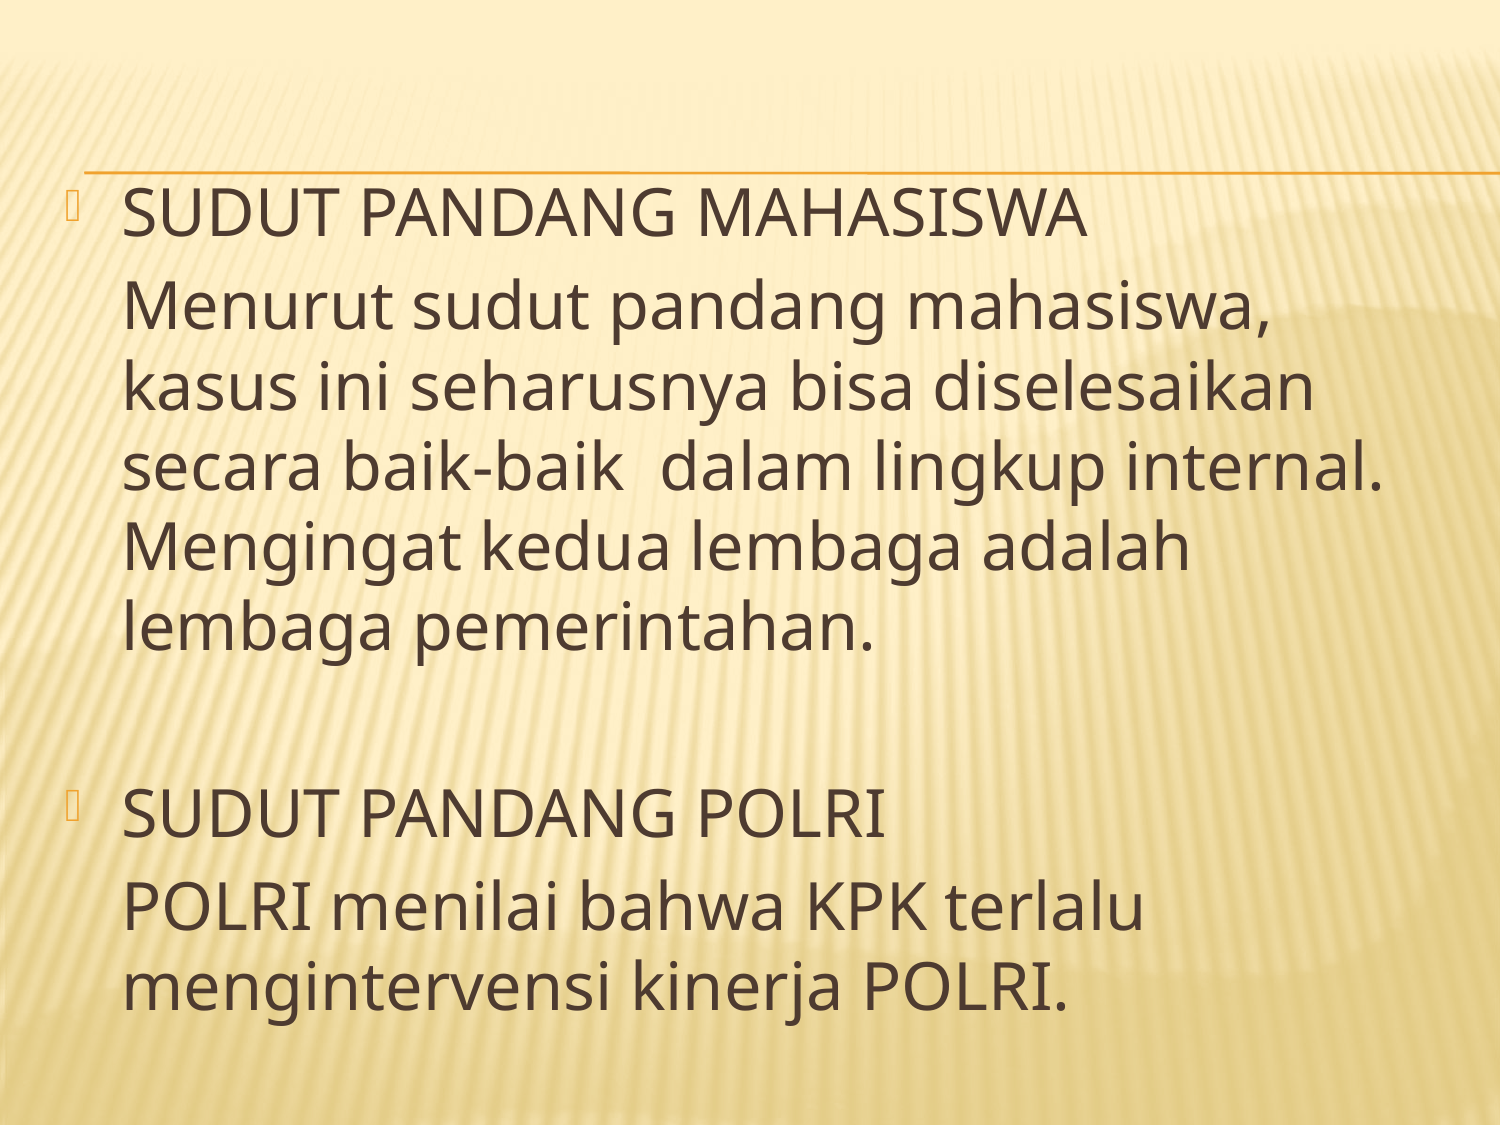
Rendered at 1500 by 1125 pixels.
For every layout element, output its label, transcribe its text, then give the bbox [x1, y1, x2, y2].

list SUDUT PANDANG MAHASISWA Menurut sudut pandang mahasiswa, kasus ini seharusnya bisa diselesaikan secara baik-baik dalam lingkup internal. Mengingat kedua lembaga adalah lembaga pemerintahan. SUDUT PANDANG POLRI POLRI menilai bahwa KPK terlalu mengintervensi kinerja POLRI. [50, 162, 1475, 1075]
